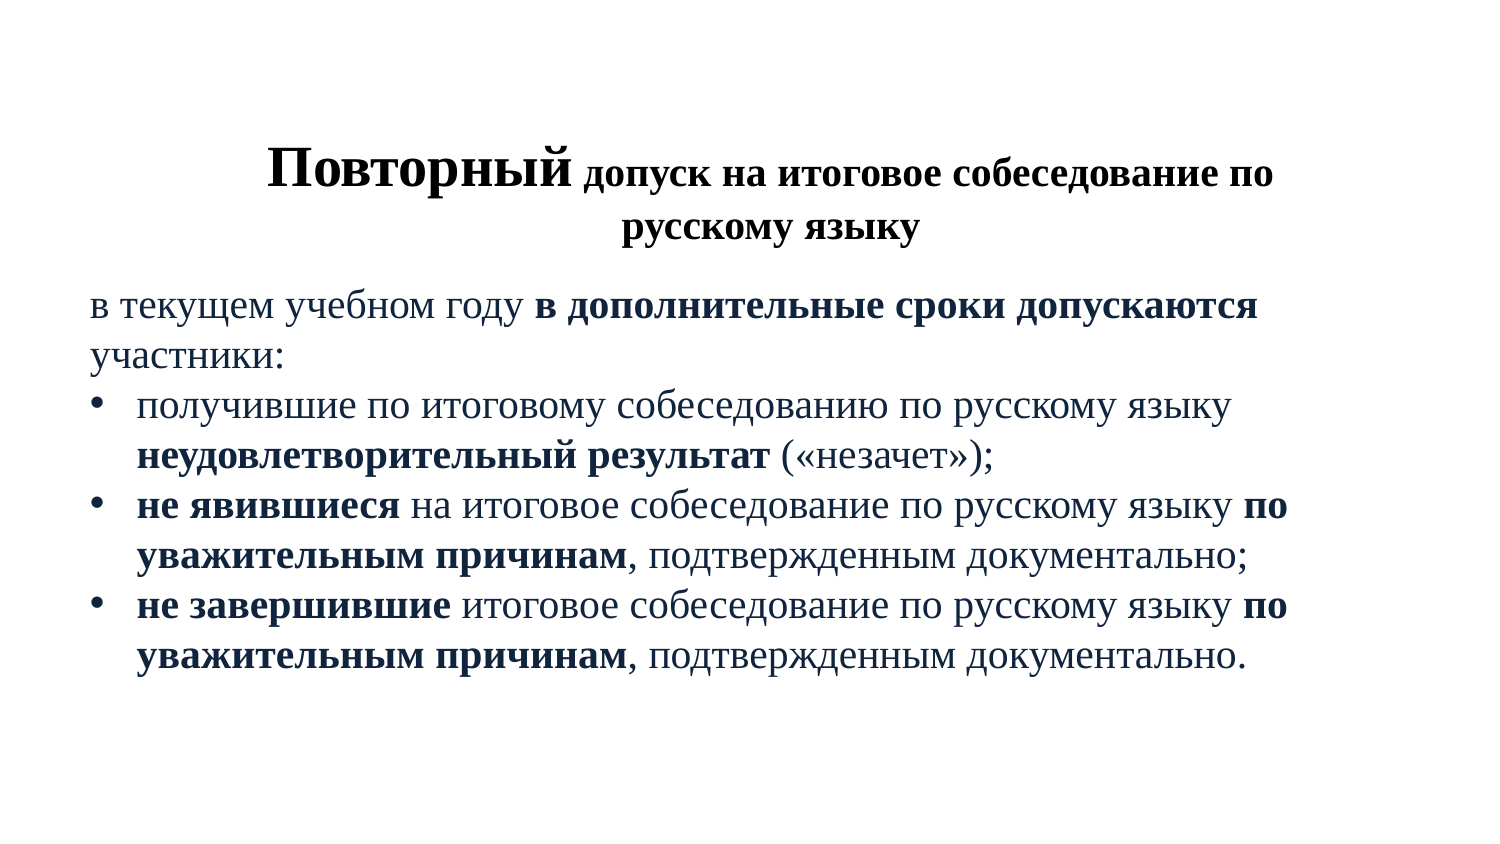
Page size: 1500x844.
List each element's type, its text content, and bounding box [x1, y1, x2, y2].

text_box Повторный допуск на итоговое собеседование по русскому языку [193, 20, 1349, 255]
text_box в текущем учебном году в дополнительные сроки допускаются участники: получившие по итоговому собеседованию по русскому языку неудовлетворительный результат («незачет»); не явившиеся на итоговое собеседование по русскому языку по уважительным причинам, подтвержденным документально; не завершившие итоговое собеседование по русскому языку по уважительным причинам, подтвержденным документально. [74, 219, 1468, 685]
